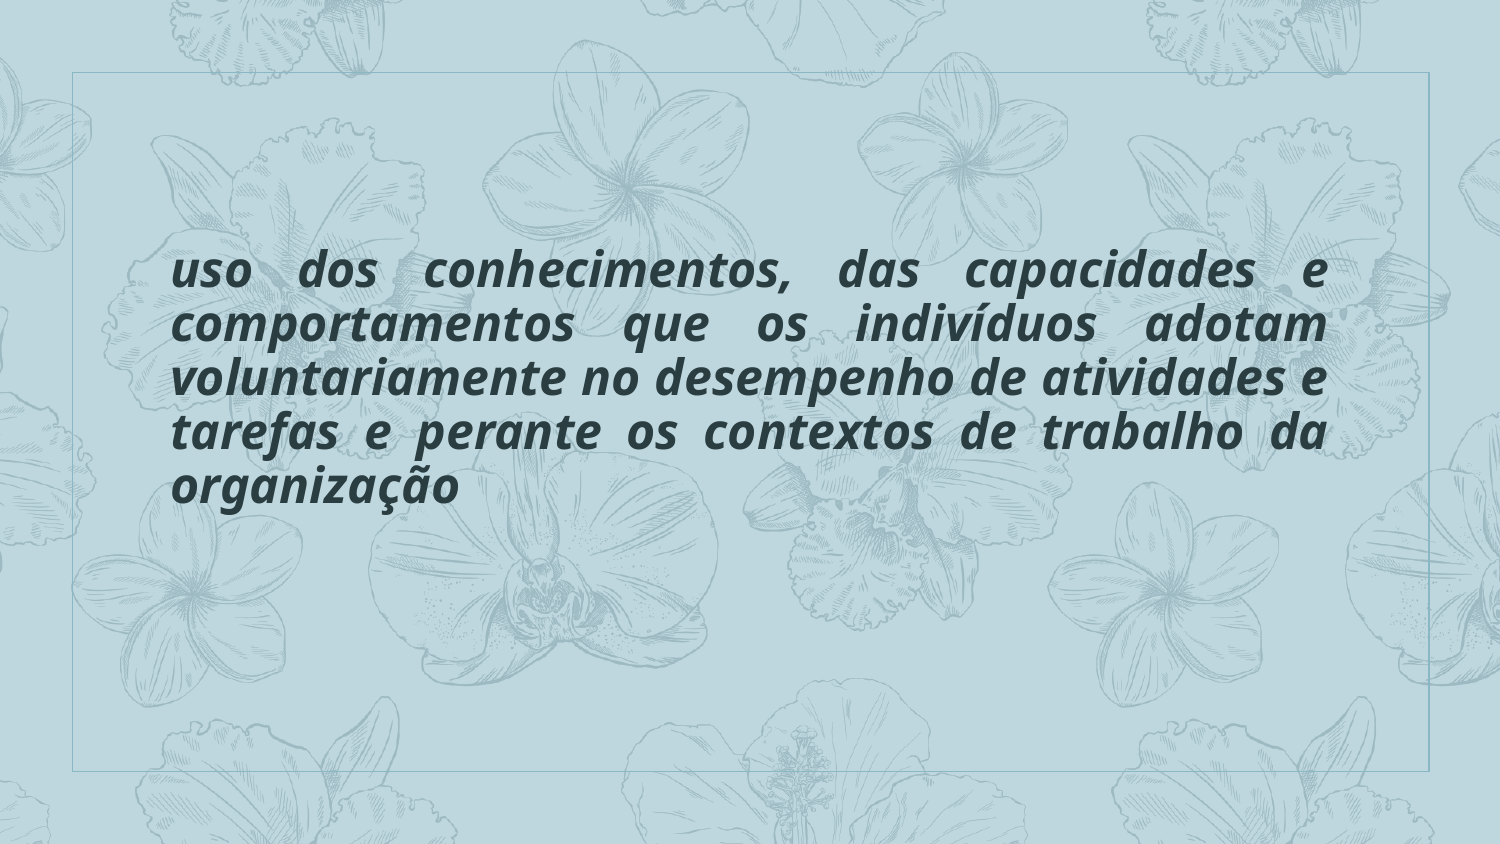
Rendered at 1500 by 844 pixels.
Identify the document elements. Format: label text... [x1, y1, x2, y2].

title uso dos conhecimentos, das capacidades e comportamentos que os indivíduos adotam voluntariamente no desempenho de atividades e tarefas e perante os contextos de trabalho da organização [170, 241, 1330, 515]
